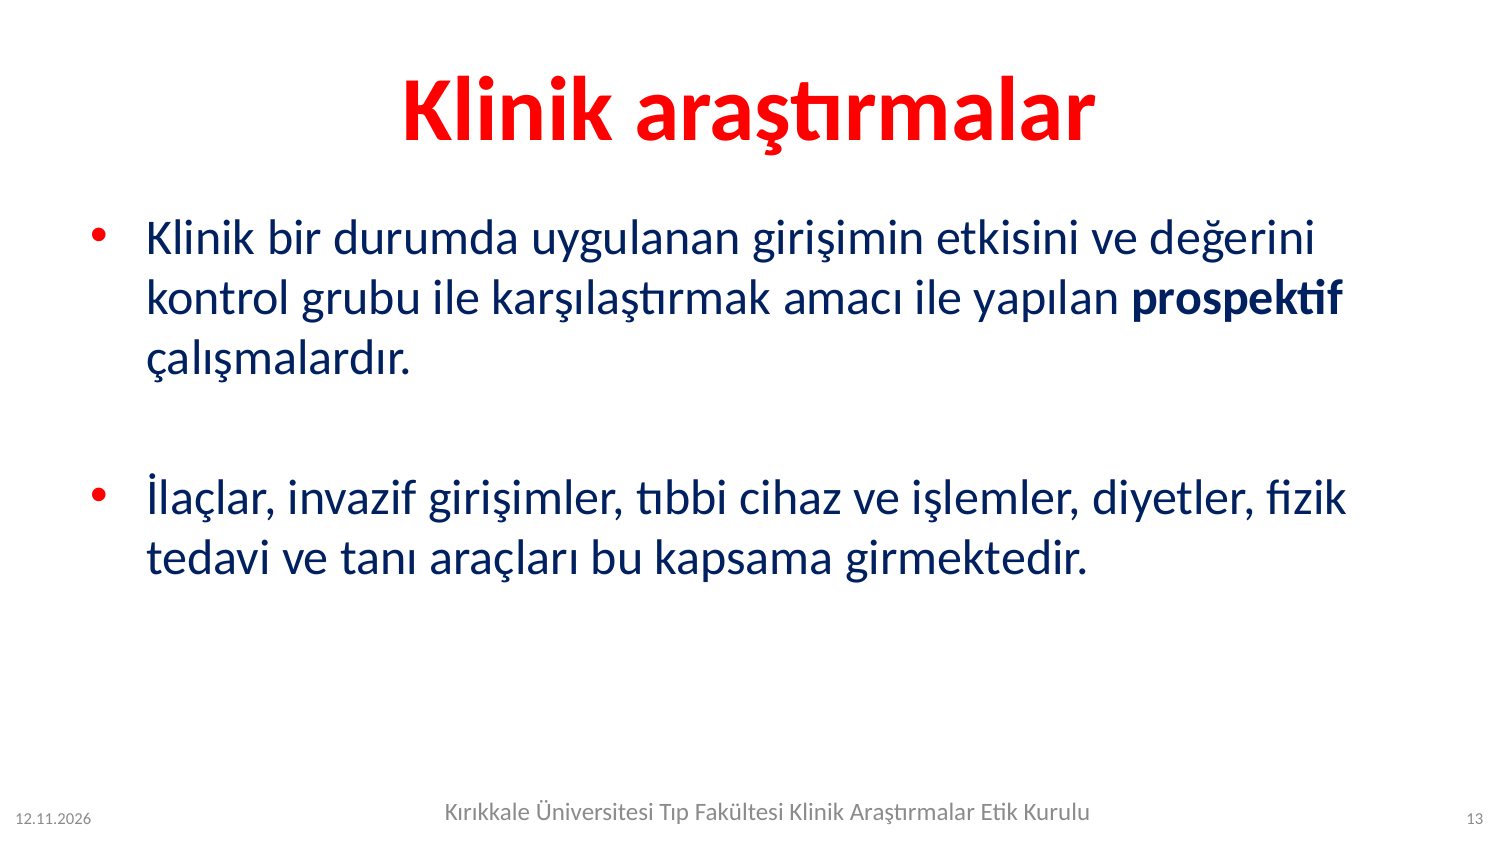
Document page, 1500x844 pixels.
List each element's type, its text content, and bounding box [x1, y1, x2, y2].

list Klinik bir durumda uygulanan girişimin etkisini ve değerini kontrol grubu ile karşılaştırmak amacı ile yapılan prospektif çalışmalardır. İlaçlar, invazif girişimler, tıbbi cihaz ve işlemler, diyetler, fizik tedavi ve tanı araçları bu kapsama girmektedir. [75, 196, 1425, 789]
title Klinik araştırmalar [75, 33, 1425, 175]
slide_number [0, 795, 350, 841]
slide_number 13 [1148, 795, 1499, 841]
footer Kırıkkale Üniversitesi Tıp Fakültesi Klinik Araştırmalar Etik Kurulu [419, 788, 1118, 833]
